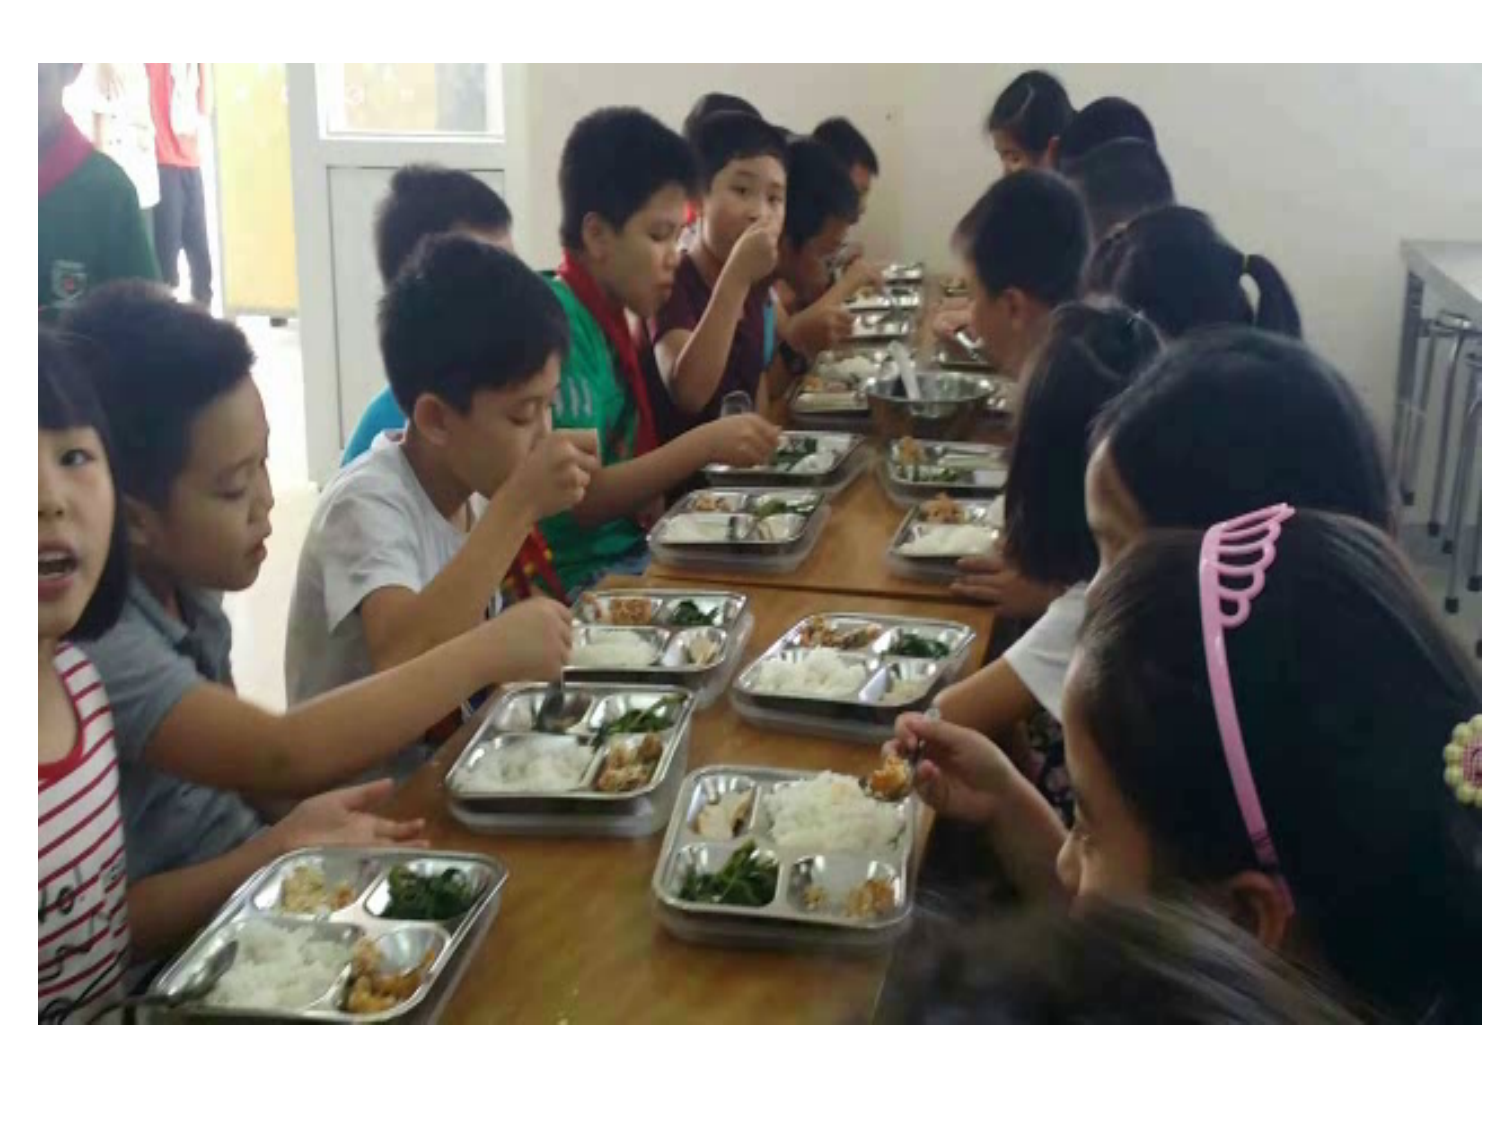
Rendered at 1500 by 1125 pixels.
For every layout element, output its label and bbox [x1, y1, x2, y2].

text_box [37, 62, 1483, 1026]
